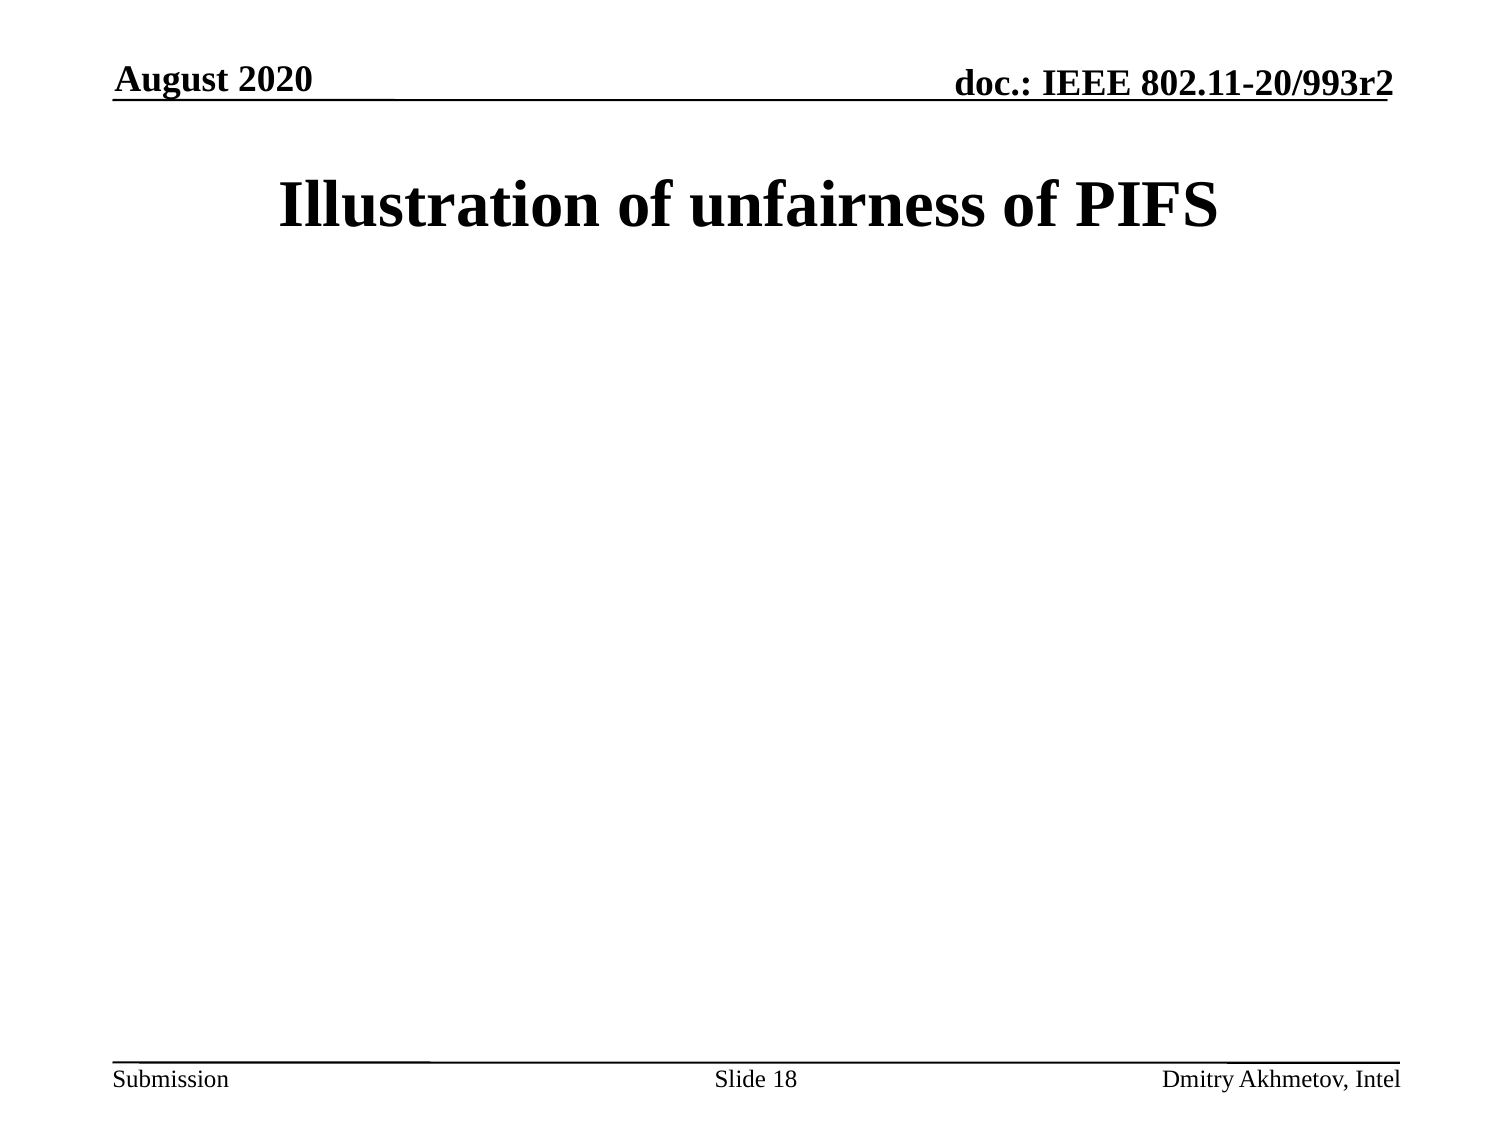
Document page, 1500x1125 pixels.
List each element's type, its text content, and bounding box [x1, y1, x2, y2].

title Illustration of unfairness of PIFS [112, 112, 1388, 288]
slide_number Slide 18 [712, 1061, 800, 1123]
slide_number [114, 54, 423, 100]
footer Dmitry Akhmetov, Intel [878, 1061, 1402, 1093]
